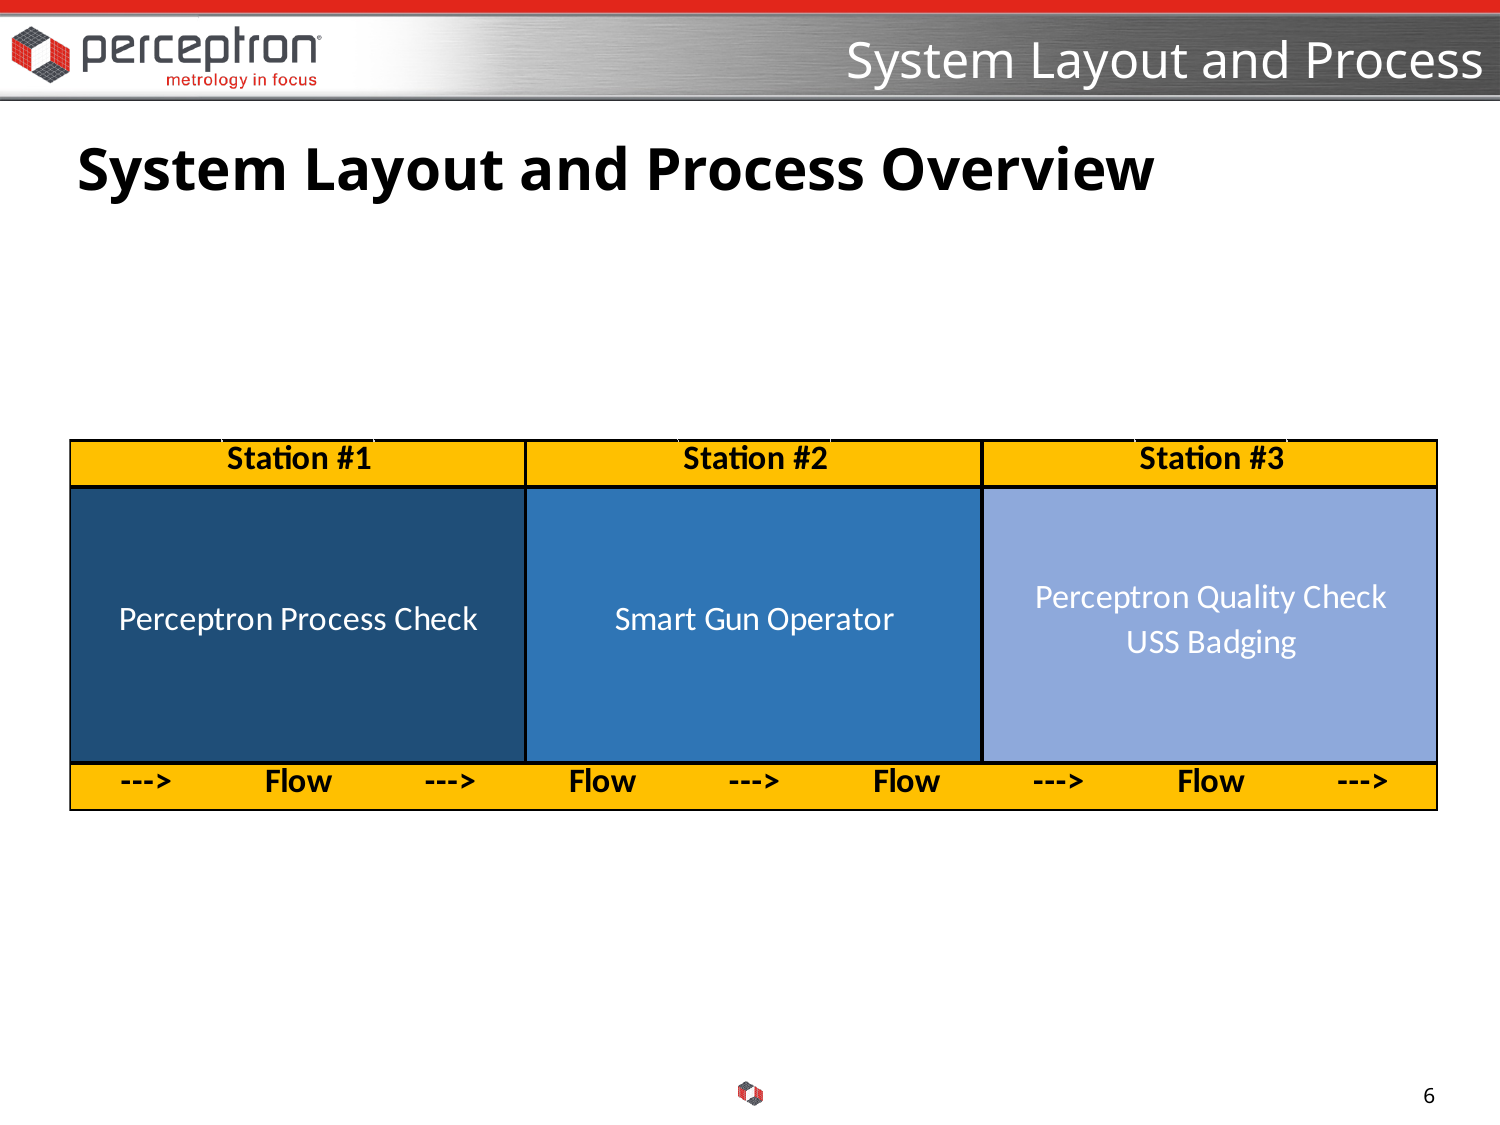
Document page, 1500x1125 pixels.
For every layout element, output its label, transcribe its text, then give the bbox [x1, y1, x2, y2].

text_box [69, 439, 1441, 813]
picture [736, 1079, 764, 1108]
list System Layout and Process Overview [62, 125, 1450, 213]
title System Layout and Process [350, 16, 1500, 100]
slide_number 6 [1137, 1074, 1451, 1113]
picture [0, 0, 1500, 101]
